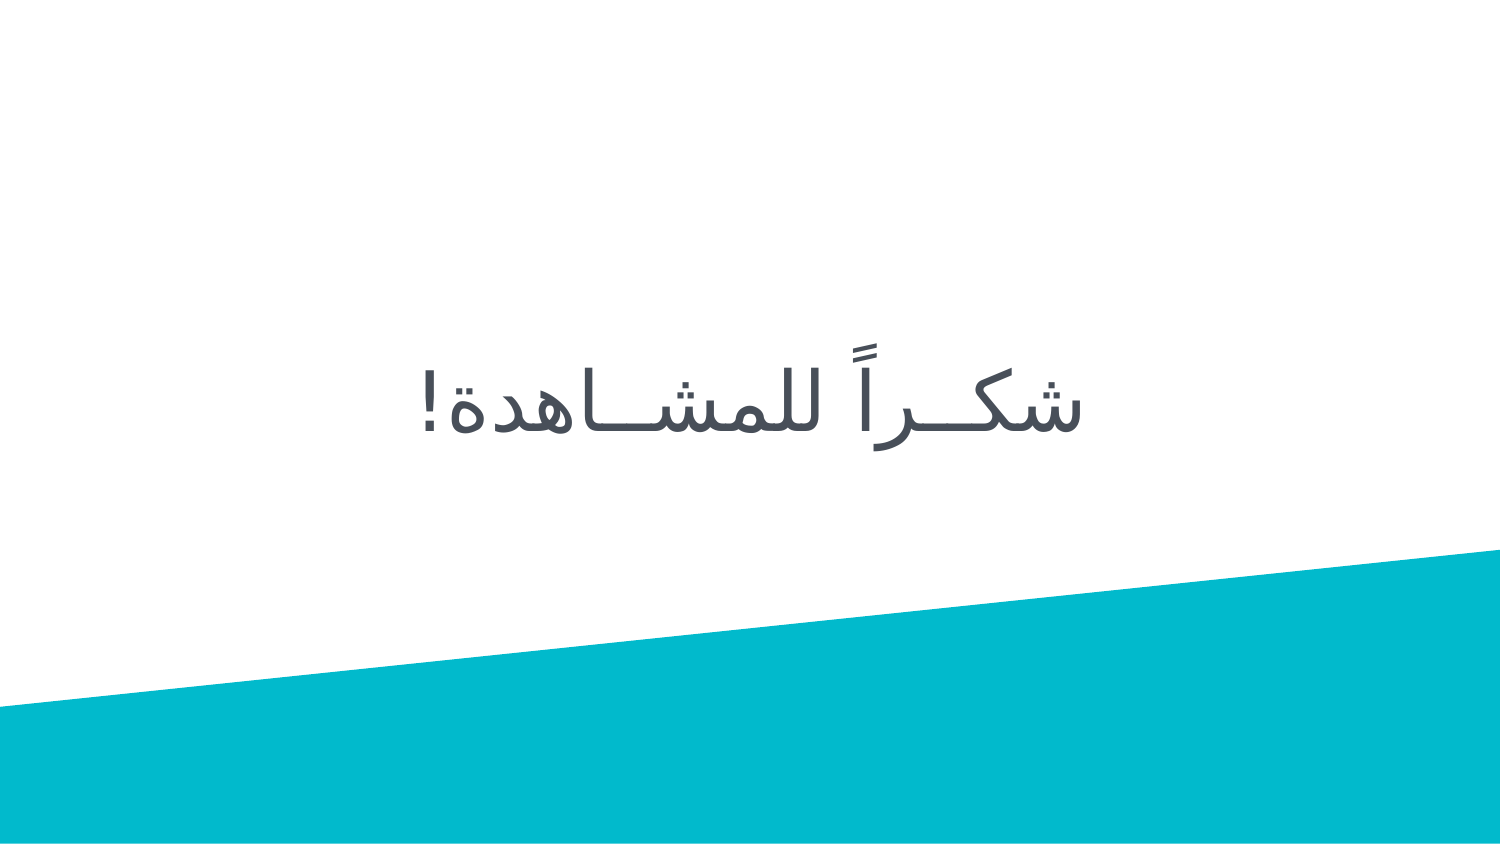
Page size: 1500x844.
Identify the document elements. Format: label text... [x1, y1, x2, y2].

title شكــراً للمشــاهدة! [76, 327, 1425, 468]
